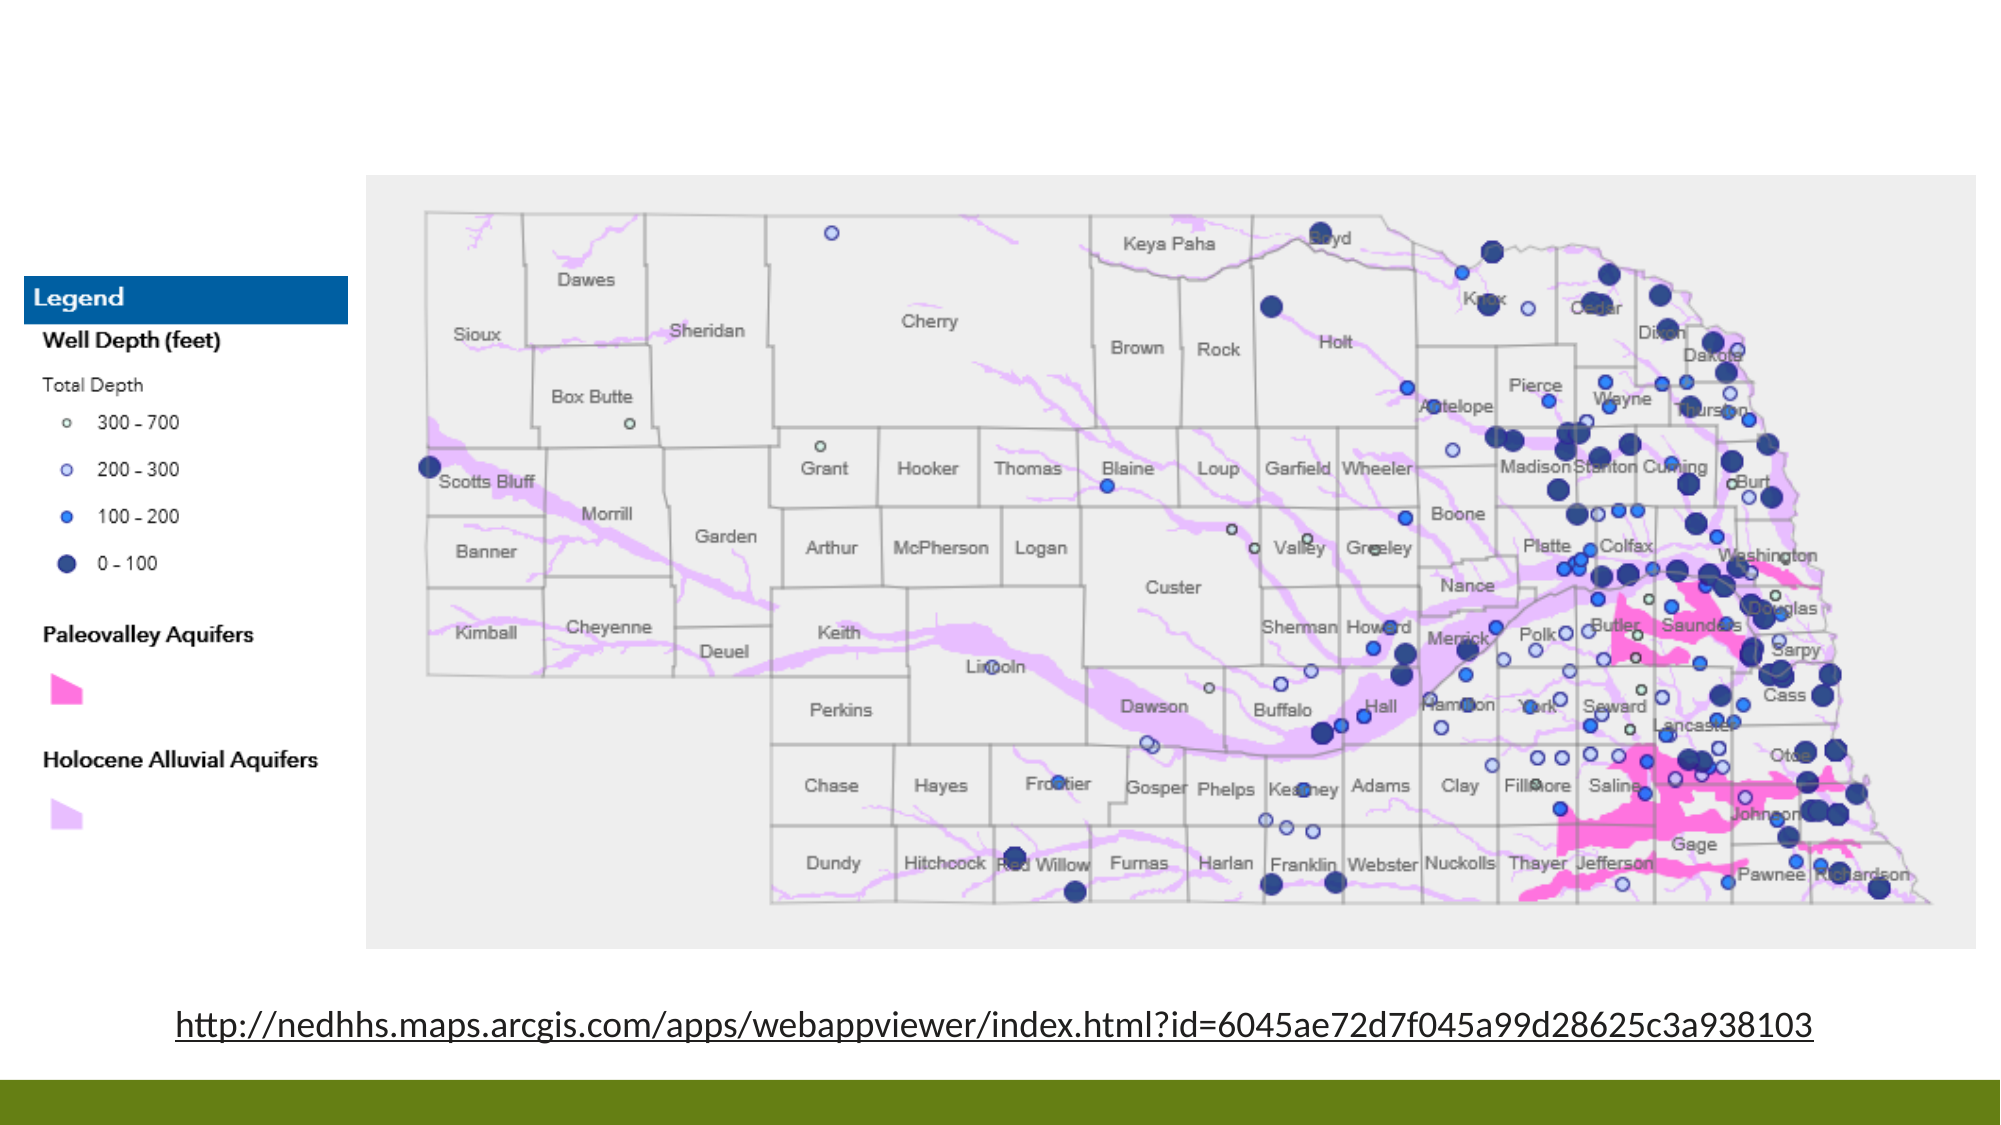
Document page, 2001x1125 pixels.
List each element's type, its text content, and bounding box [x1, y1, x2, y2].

picture [366, 175, 1976, 949]
picture [24, 276, 348, 849]
text_box http://nedhhs.maps.arcgis.com/apps/webappviewer/index.html?id=6045ae72d7f045a99d28625c3a938103 [160, 989, 1840, 1052]
